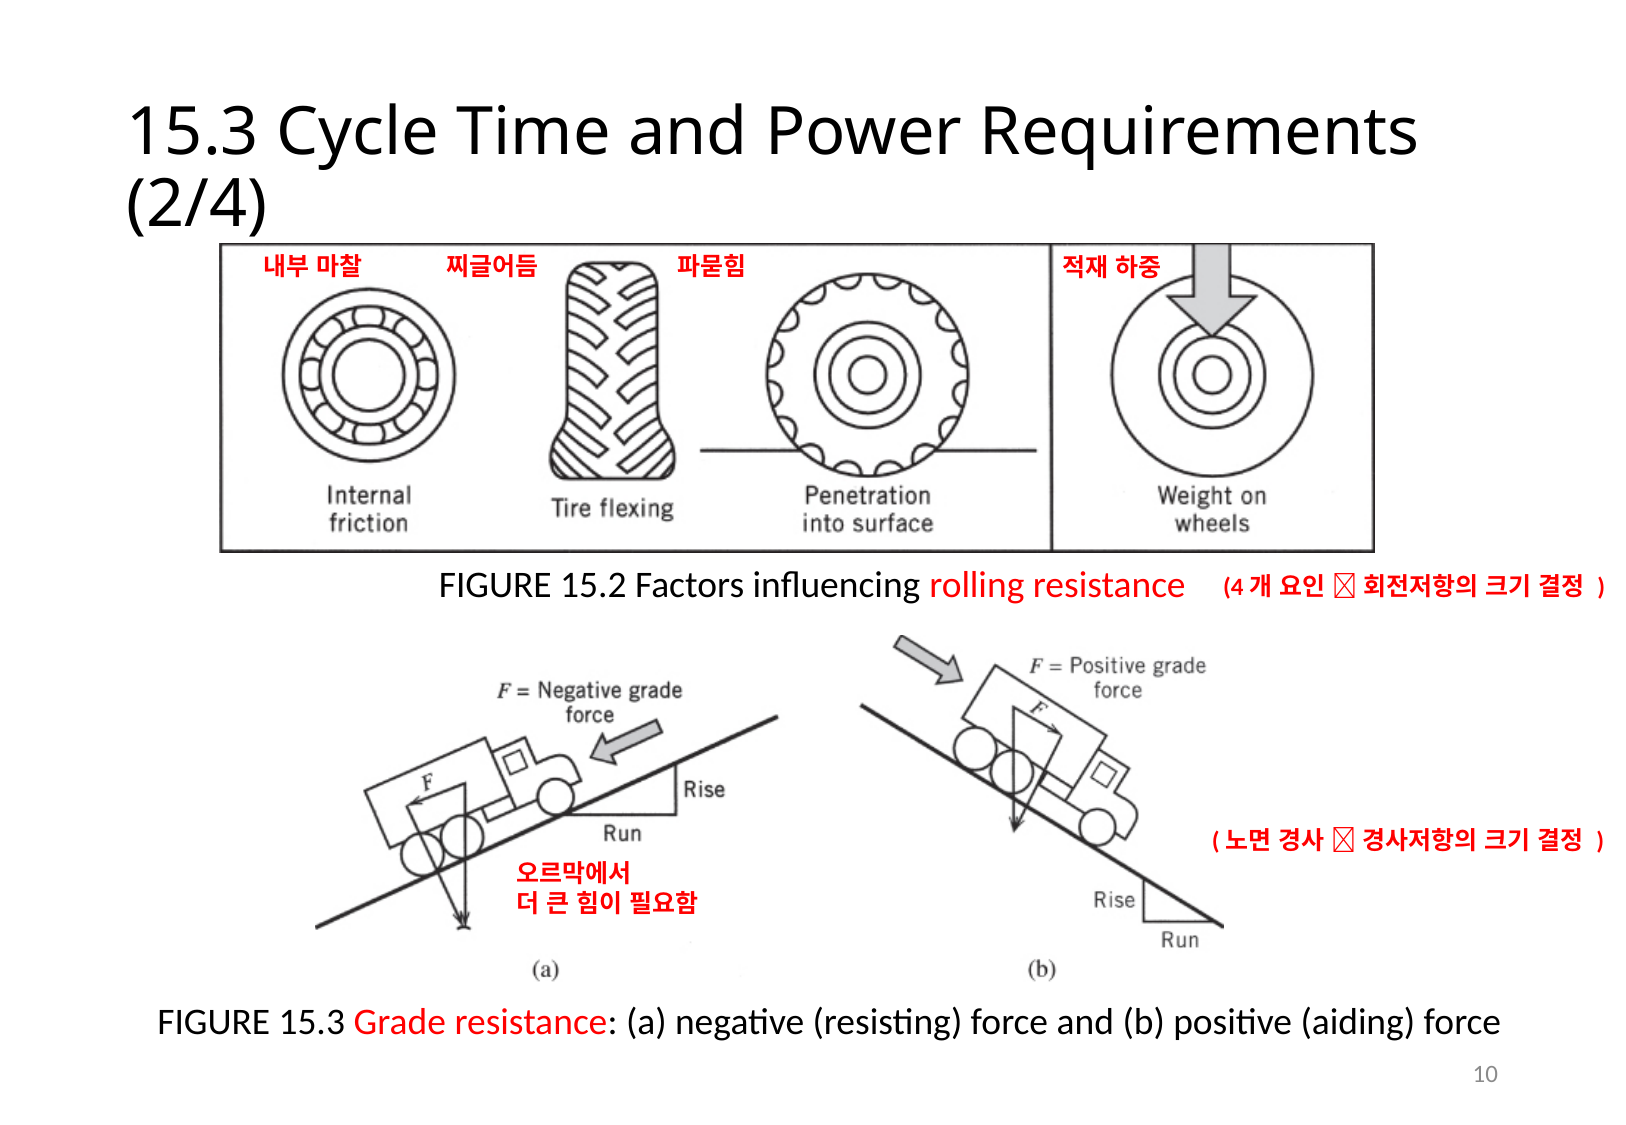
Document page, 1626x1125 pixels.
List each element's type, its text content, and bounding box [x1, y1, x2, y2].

text_box (4개 요인  회전저항의 크기 결정 ) [1208, 563, 1621, 608]
text_box (노면 경사  경사저항의 크기 결정 ) [1224, 816, 1619, 862]
picture [315, 635, 1224, 983]
text_box FIGURE 15.2 Factors influencing rolling resistance [424, 553, 1201, 613]
text_box FIGURE 15.3 Grade resistance: (a) negative (resisting) force and (b) positive (aiding) force [142, 989, 1541, 1050]
title 15.3 Cycle Time and Power Requirements (2/4) [111, 59, 1514, 278]
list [219, 243, 1375, 553]
slide_number 9 [1147, 1050, 1514, 1103]
